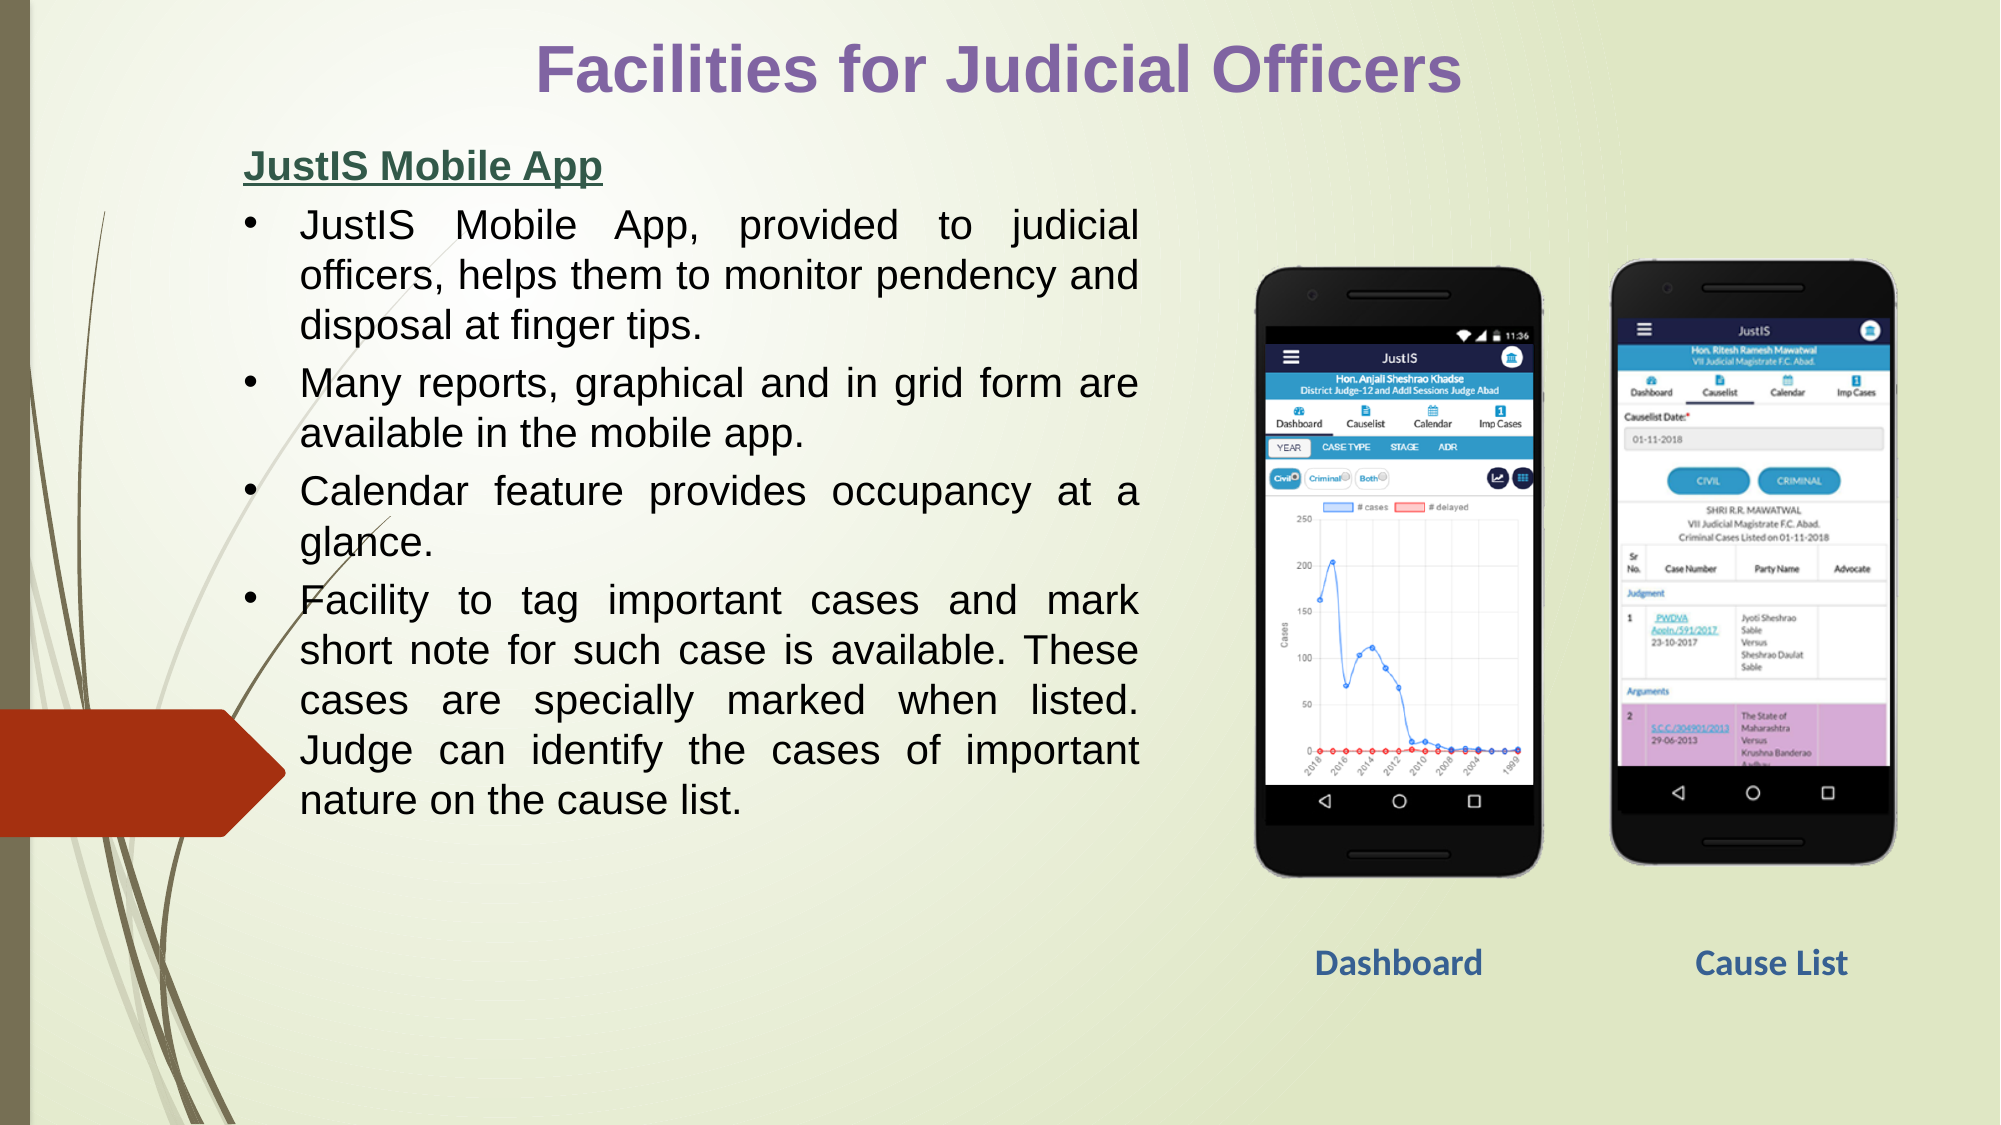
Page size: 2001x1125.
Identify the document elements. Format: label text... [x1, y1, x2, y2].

text_box Dashboard [1294, 927, 1504, 993]
text_box Facilities for Judicial Officers [324, 0, 1675, 132]
picture [1253, 264, 1546, 879]
picture [1608, 256, 1900, 868]
text_box Cause List [1675, 927, 1869, 993]
text_box JustIS Mobile App JustIS Mobile App, provided to judicial officers, helps them to monitor pendency and disposal at finger tips. Many reports, graphical and in grid form are available in the mobile app. Calendar feature provides occupancy at a glance. Facility to tag important cases and mark short note for such case is available. These cases are specially marked when listed. Judge can identify the cases of important nature on the cause list. [228, 131, 1155, 961]
